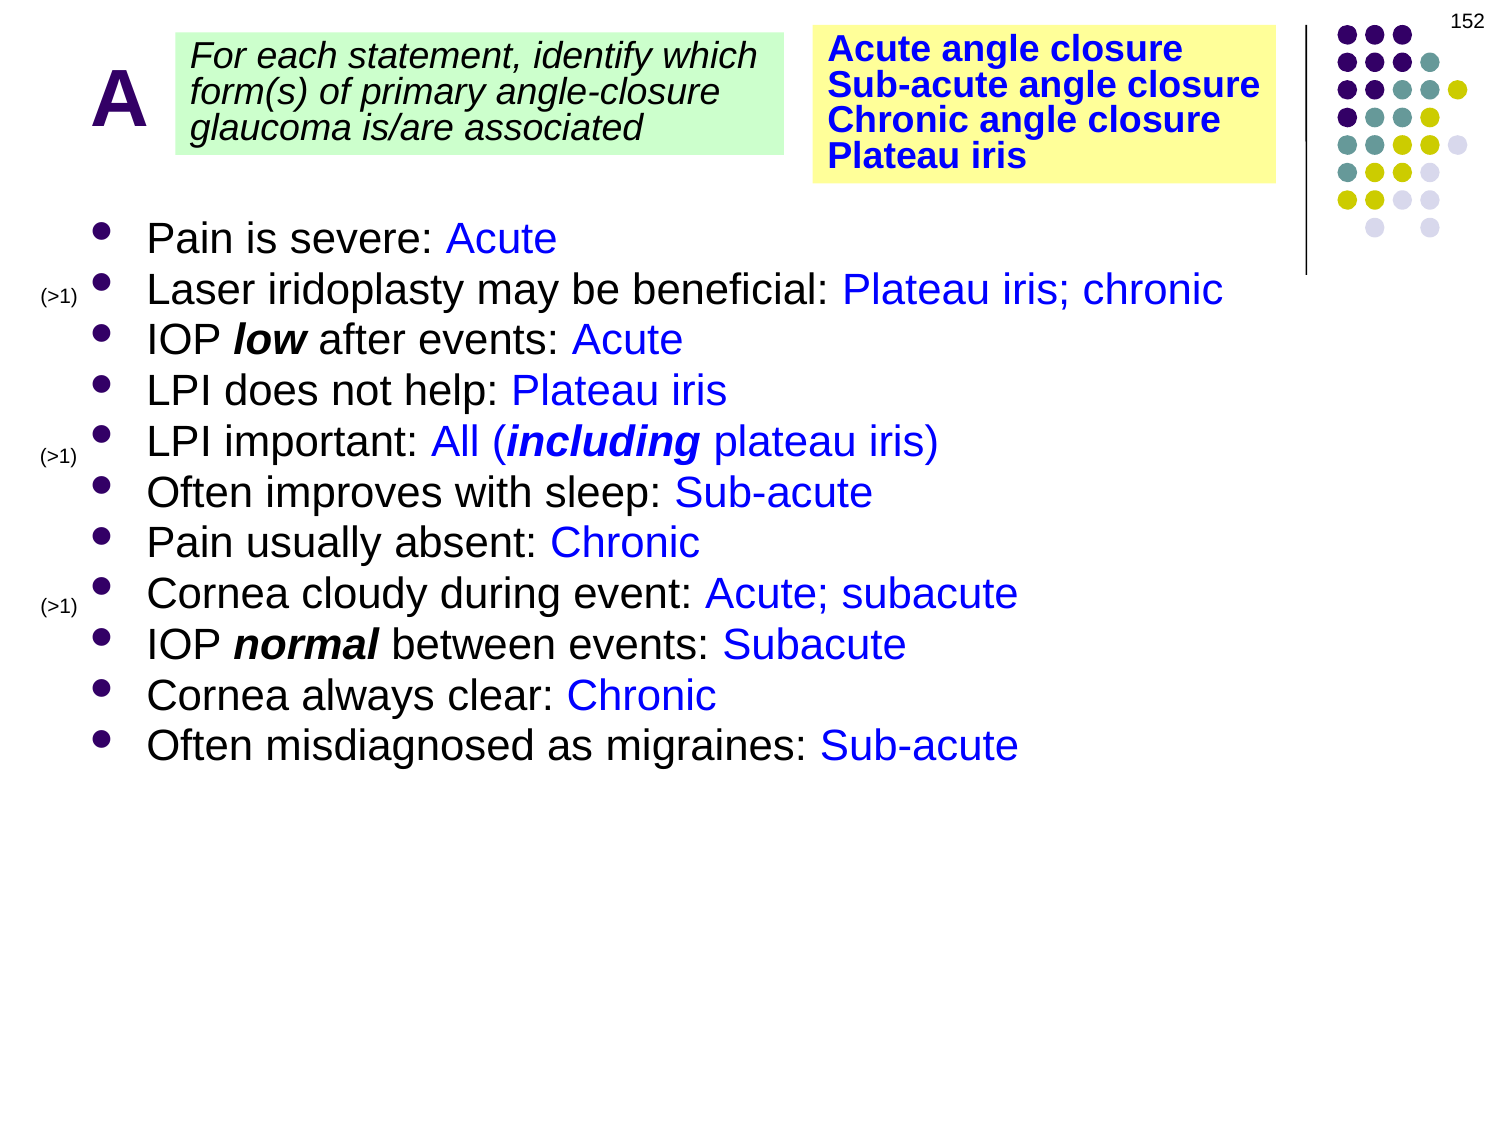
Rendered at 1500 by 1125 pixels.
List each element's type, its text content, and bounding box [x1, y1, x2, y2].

title A [75, 20, 1313, 150]
text_box (>1) [25, 275, 93, 315]
text_box (>1) [25, 434, 93, 475]
list Pain is severe: Acute Laser iridoplasty may be beneficial: Plateau iris; chronic IOP low after events: Acute LPI does not help: Plateau iris LPI important: All (including plateau iris) Often improves with sleep: Sub-acute Pain usually absent: Chronic Cornea cloudy during event: Acute; subacute IOP normal between events: Subacute Cornea always clear: Chronic Often misdiagnosed as migraines: Sub-acute [75, 212, 1425, 1075]
text_box (>1) [25, 584, 93, 625]
slide_number 152 [1149, 0, 1500, 75]
text_box For each statement, identify which form(s) of primary angle-closure glaucoma is/are associated [175, 150, 784, 155]
text_box Acute angle closure Sub-acute angle closure Chronic angle closure Plateau iris [812, 150, 1276, 184]
